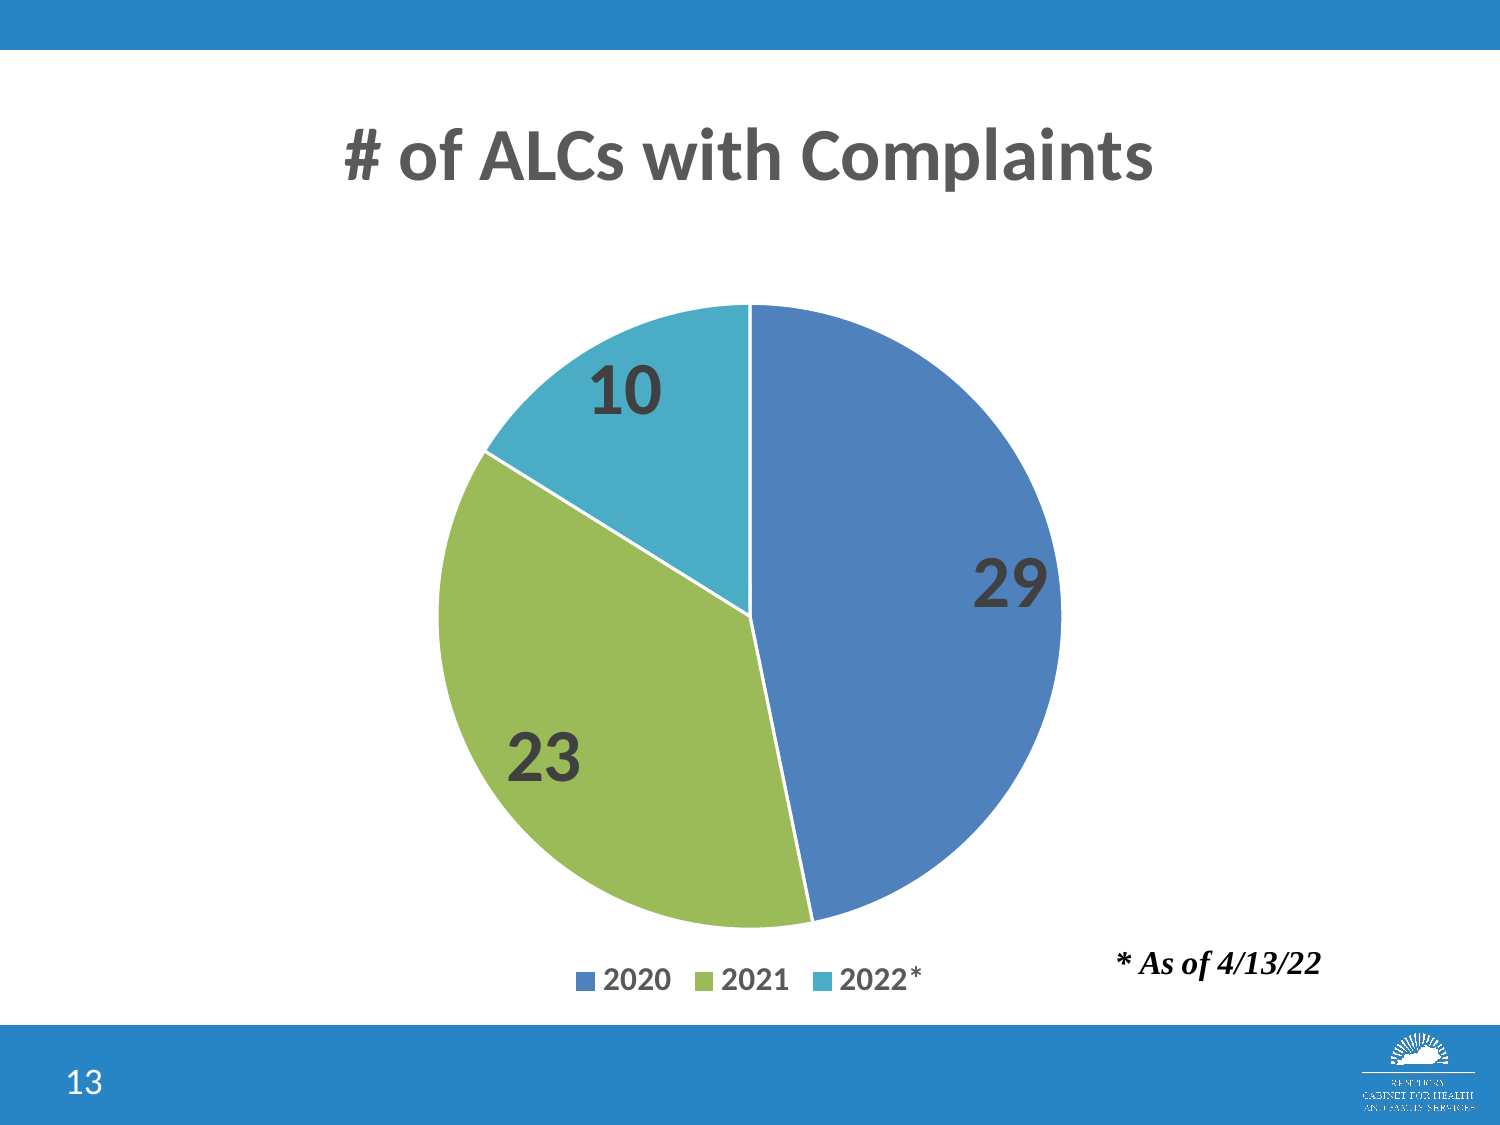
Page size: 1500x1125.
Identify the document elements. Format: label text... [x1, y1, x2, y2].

picture [1362, 1033, 1475, 1111]
slide_number 13 [50, 1050, 400, 1110]
chart [24, 74, 1476, 1006]
